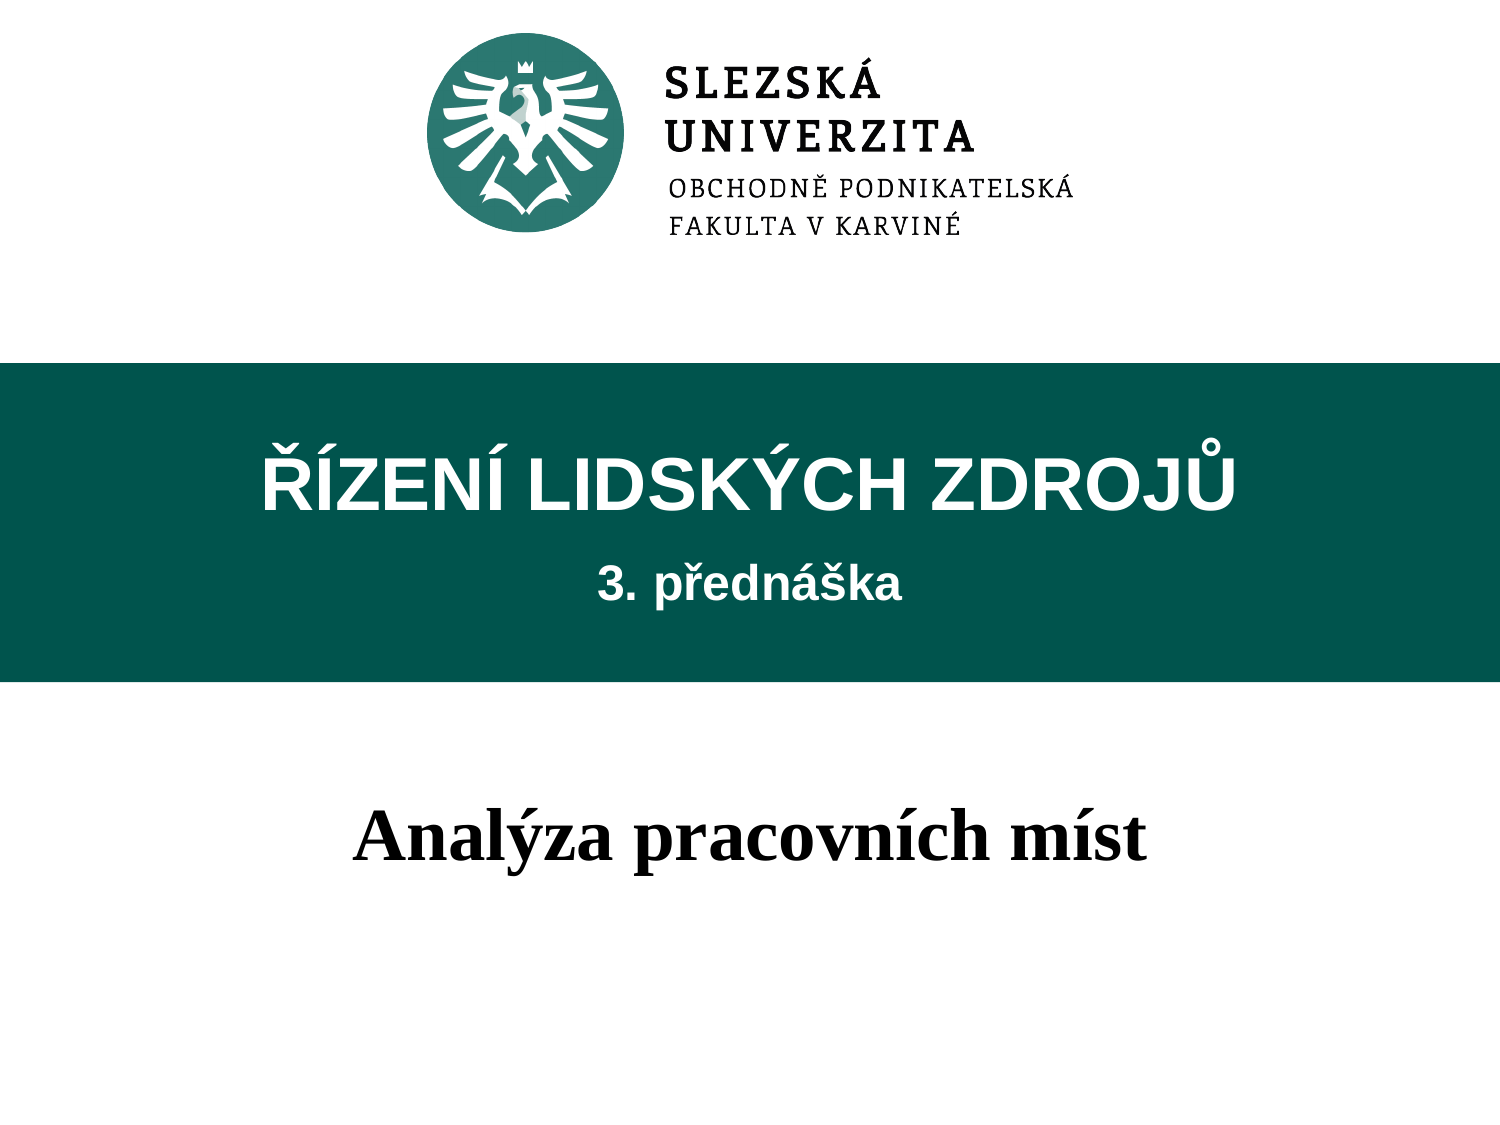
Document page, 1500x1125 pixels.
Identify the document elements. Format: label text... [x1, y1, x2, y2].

text_box ŘÍZENÍ LIDSKÝCH ZDROJŮ 3. přednáška [0, 361, 1500, 684]
list Analýza pracovních míst [58, 739, 1442, 1001]
picture [426, 33, 1074, 235]
